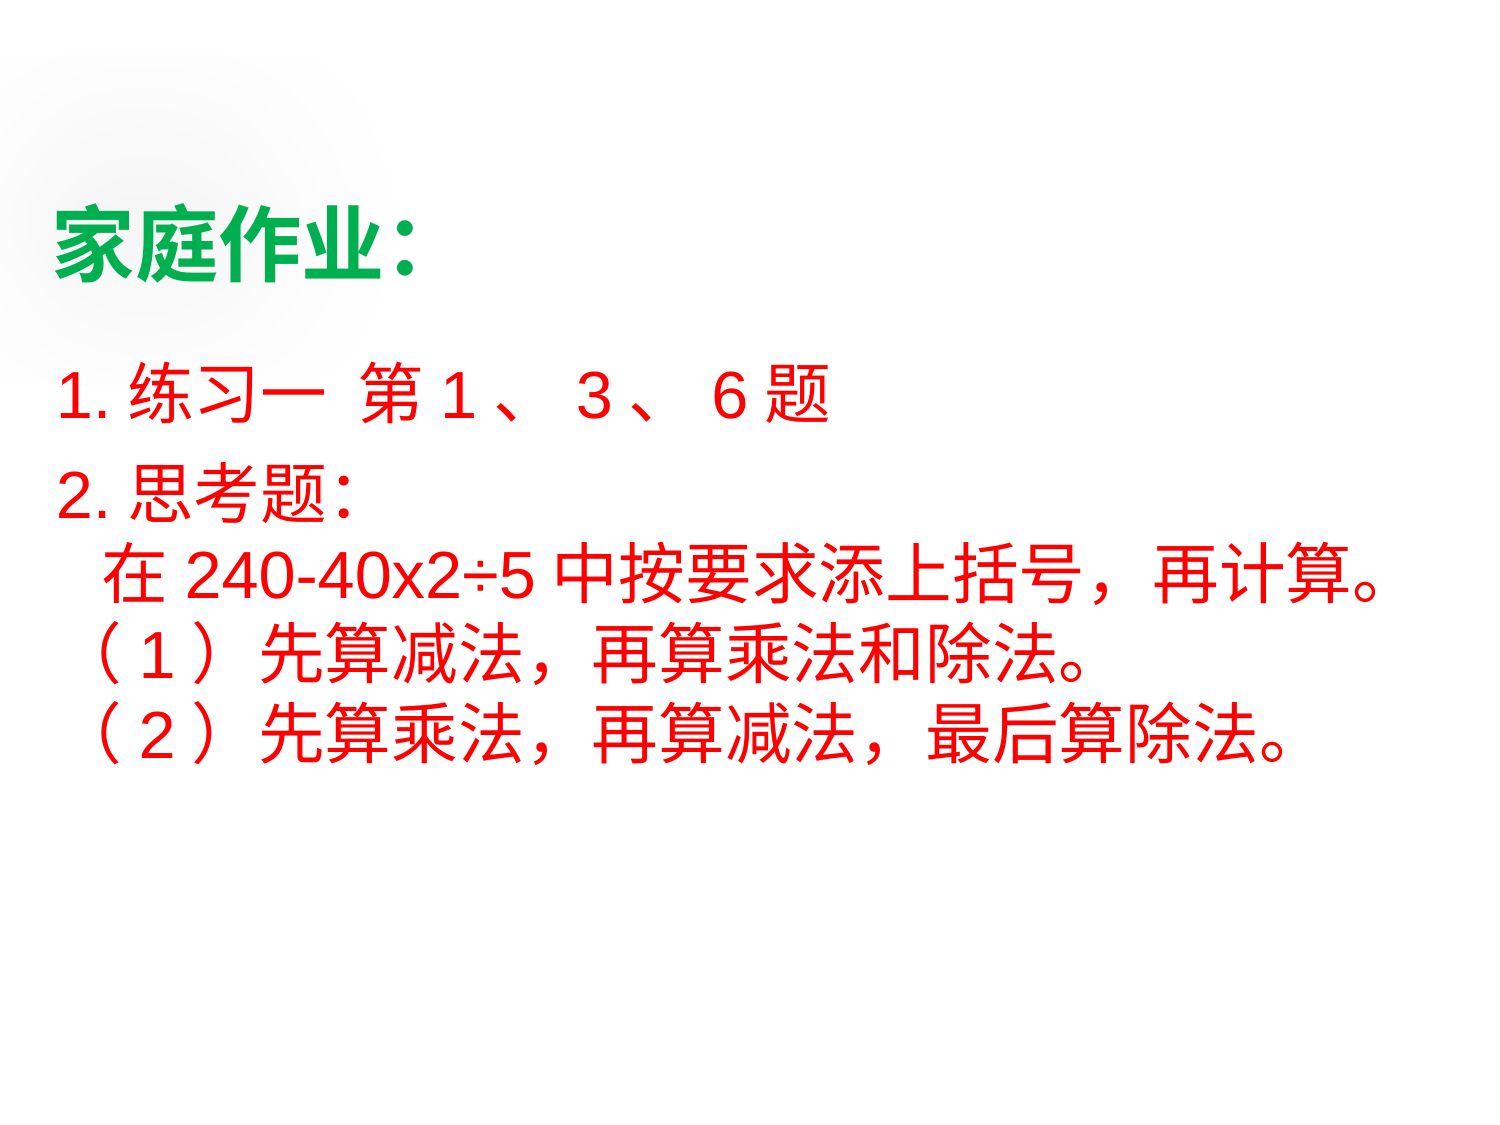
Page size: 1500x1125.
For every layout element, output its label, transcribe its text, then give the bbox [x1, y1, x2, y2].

text_box 1.练习一 第1、3、6题 [41, 344, 1412, 444]
text_box 家庭作业： [37, 184, 516, 300]
text_box 2.思考题： 在240-40x2÷5中按要求添上括号，再计算。 （1）先算减法，再算乘法和除法。 （2）先算乘法，再算减法，最后算除法。 [41, 444, 1412, 780]
